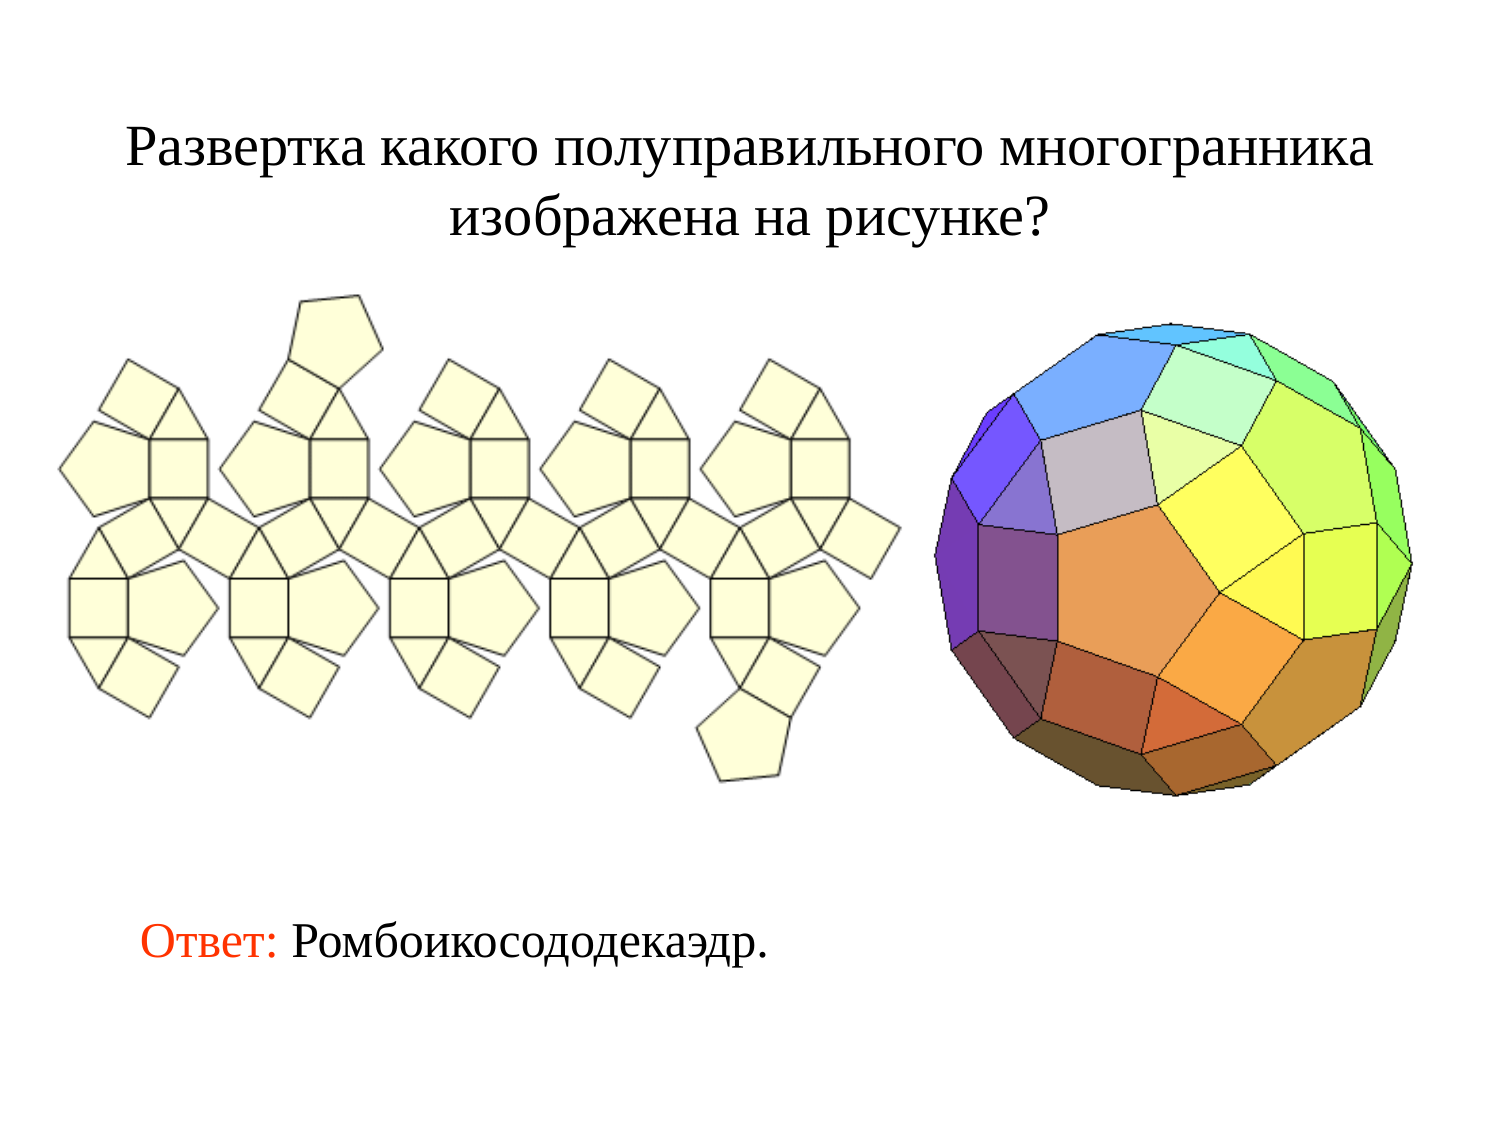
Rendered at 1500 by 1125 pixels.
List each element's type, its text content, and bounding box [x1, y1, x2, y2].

text_box Развертка какого полуправильного многогранника изображена на рисунке? [0, 99, 1500, 255]
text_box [124, 308, 1432, 976]
picture [40, 278, 919, 799]
